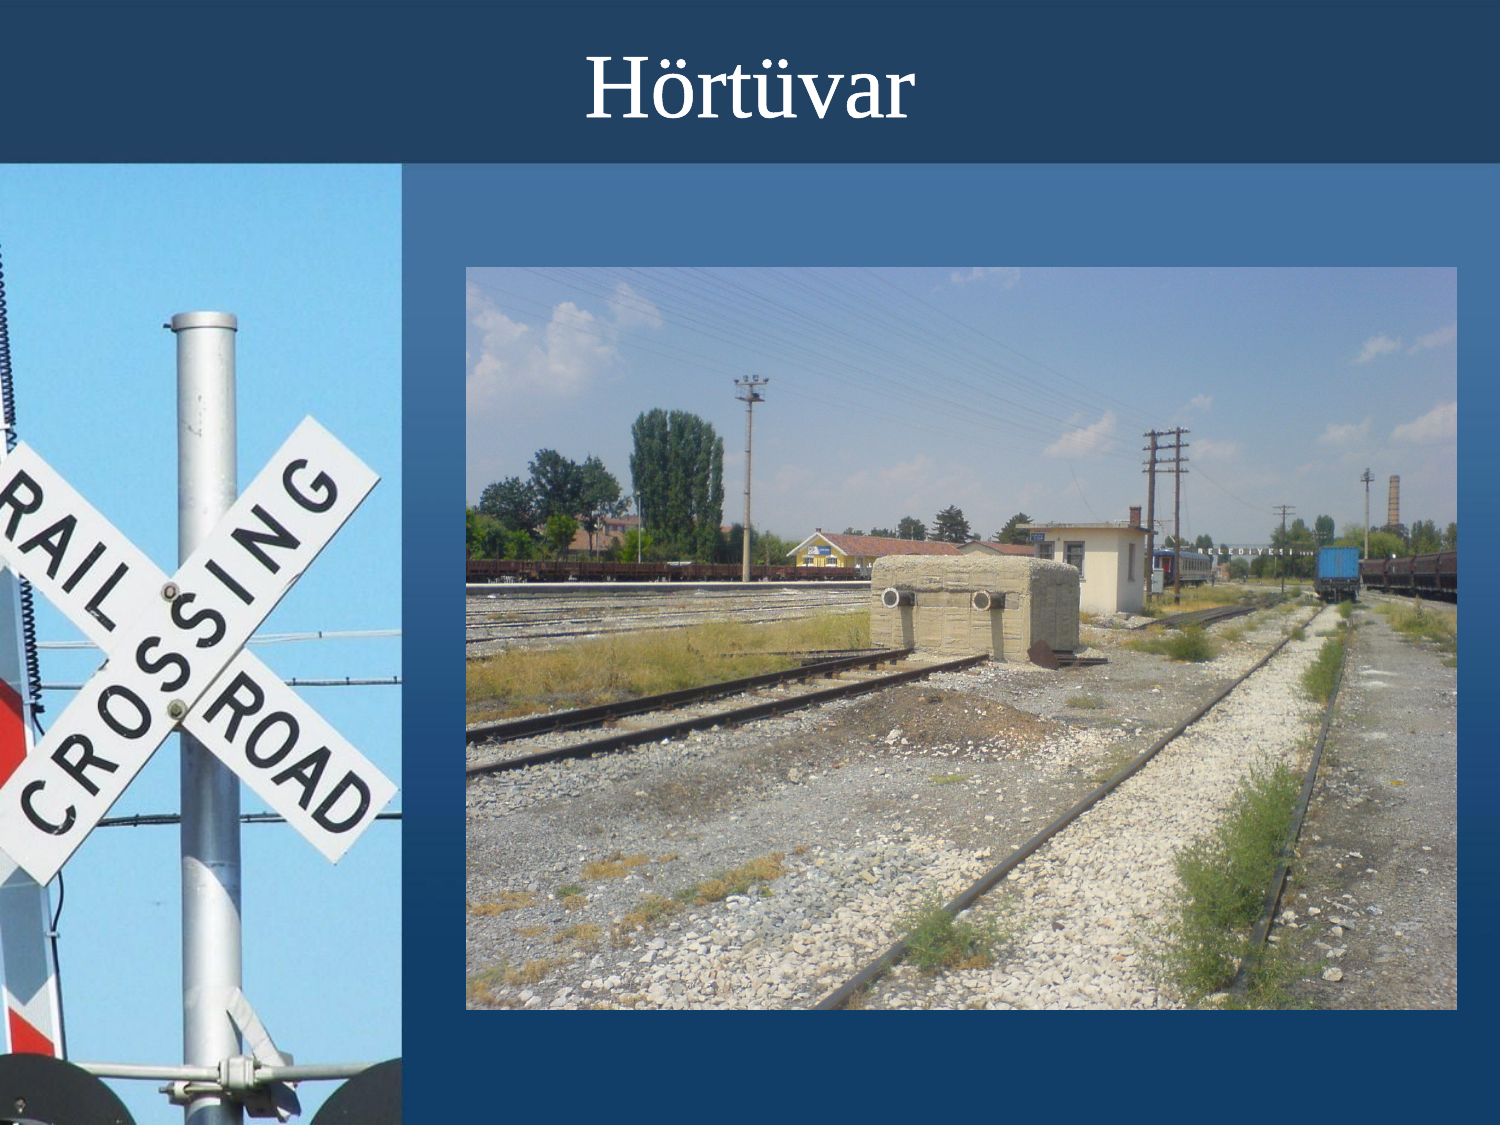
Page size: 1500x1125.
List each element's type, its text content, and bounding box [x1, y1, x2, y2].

title Hörtüvar [0, 0, 1500, 161]
picture [0, 161, 1500, 1125]
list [466, 266, 1457, 1010]
